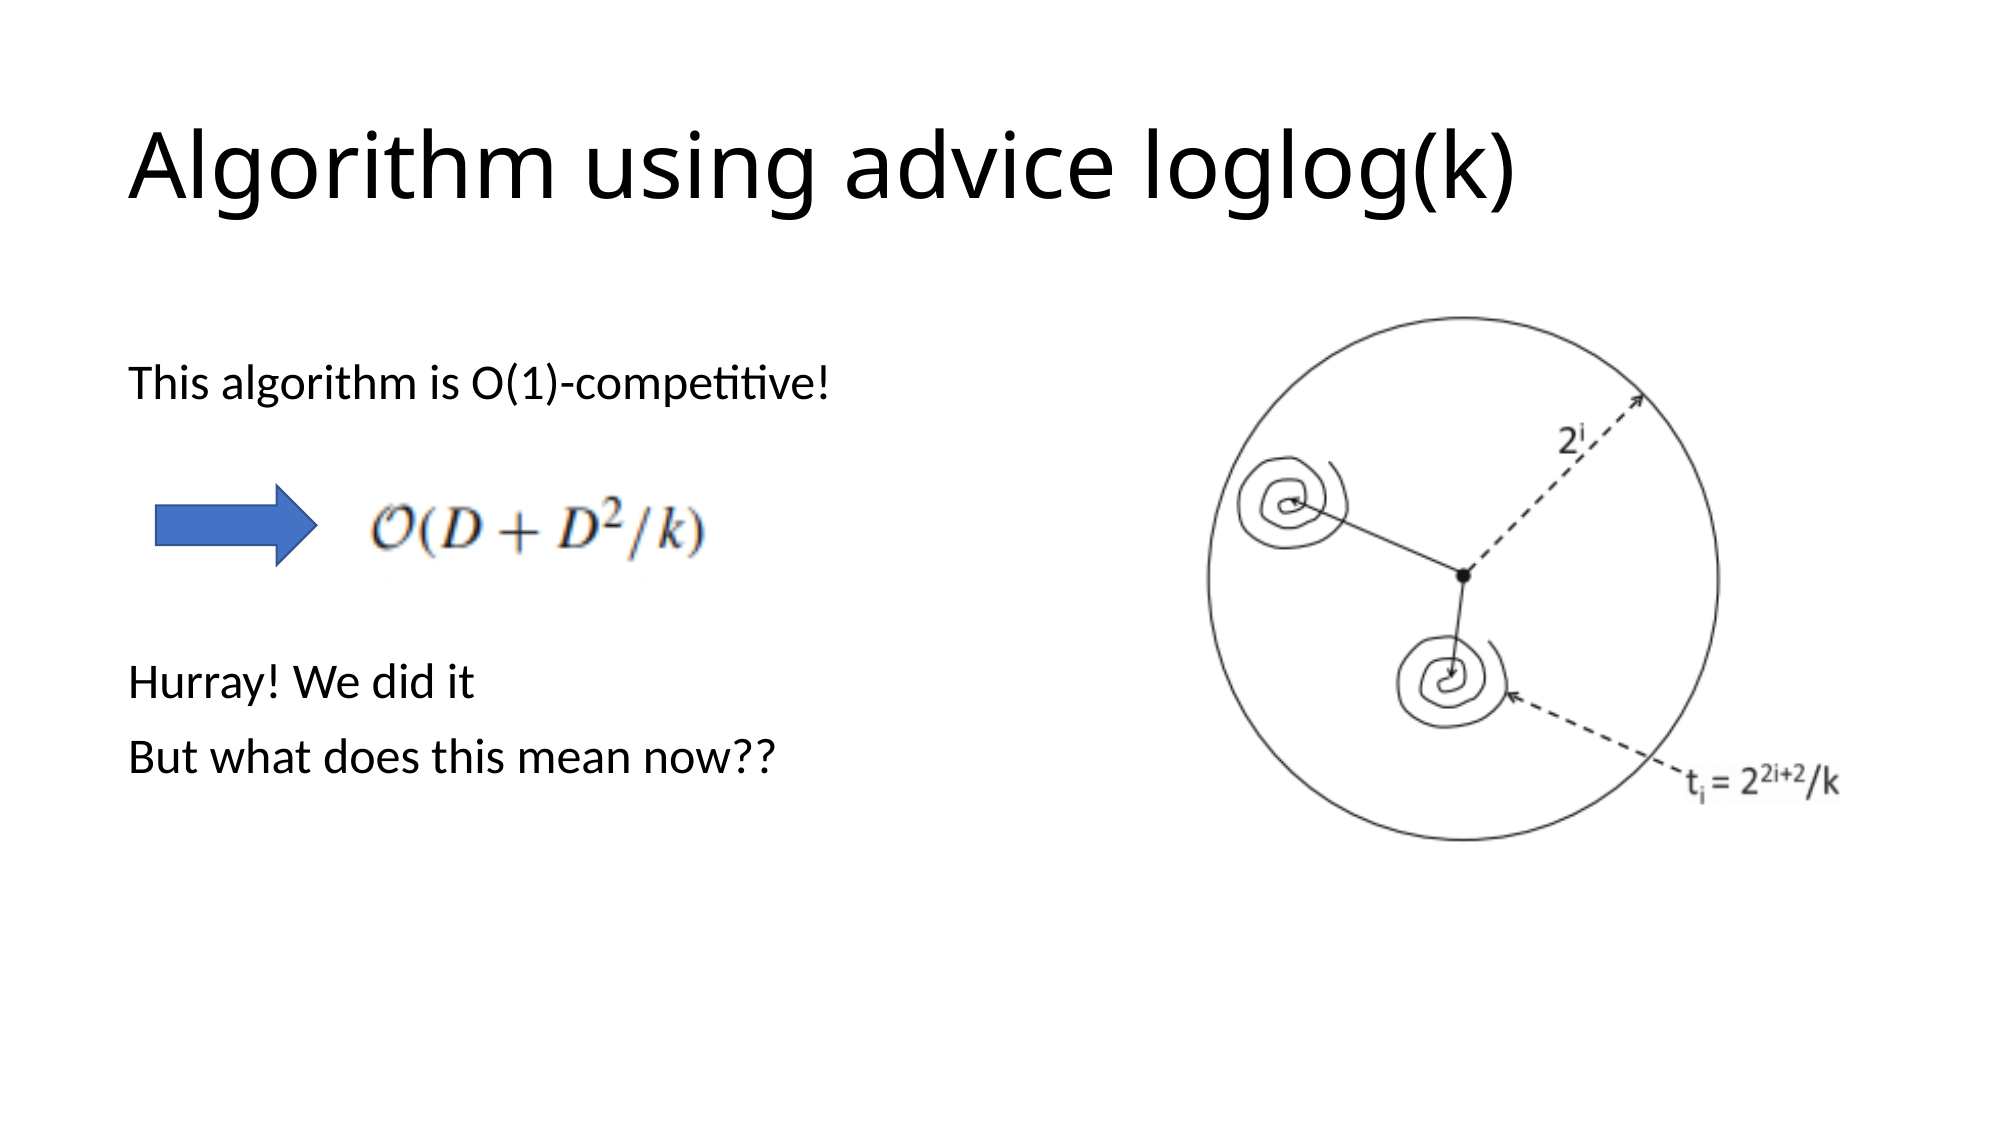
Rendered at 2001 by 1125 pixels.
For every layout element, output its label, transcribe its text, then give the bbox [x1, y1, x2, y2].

text_box [154, 482, 318, 568]
list This algorithm is O(1)-competitive! Hurray! We did it But what does this mean now?? [113, 268, 1330, 1037]
picture [1184, 307, 1864, 866]
title Algorithm using advice loglog(k) [113, 59, 1838, 278]
picture [359, 485, 706, 583]
